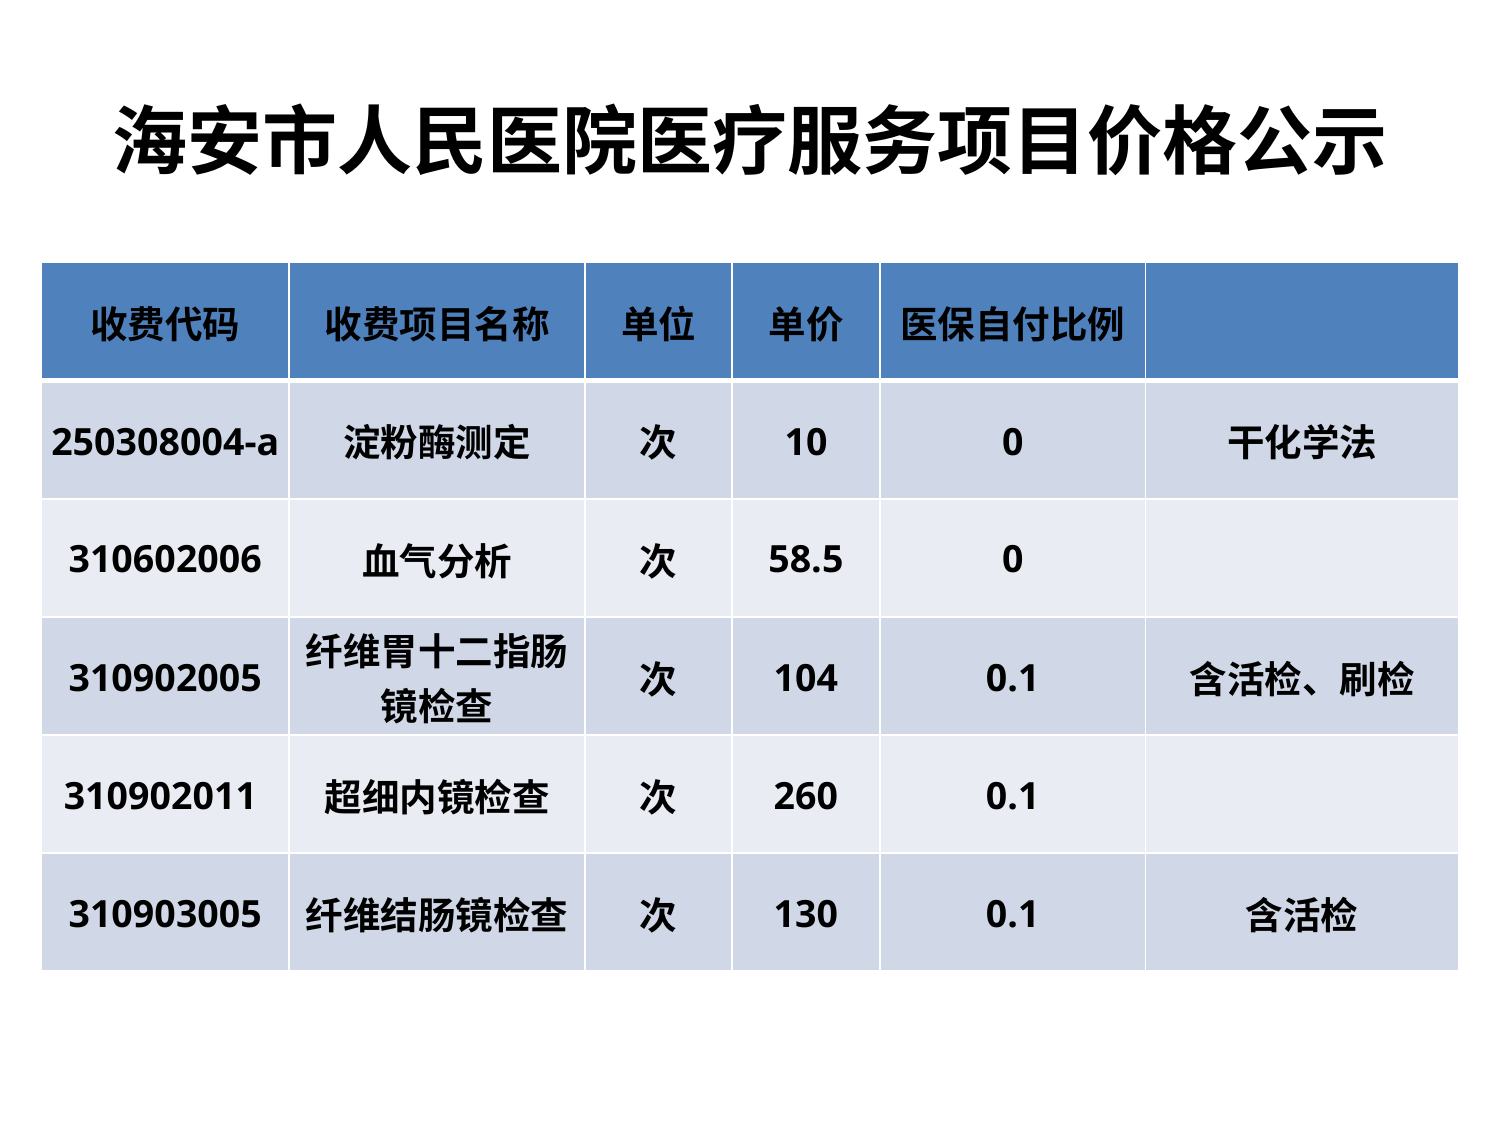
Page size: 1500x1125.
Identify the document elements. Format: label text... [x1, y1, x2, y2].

table_cell 250308004-a [42, 383, 288, 498]
table_cell 0.1 [881, 854, 1145, 970]
table_cell 58.5 [733, 500, 879, 616]
table_cell 260 [733, 736, 879, 852]
table_cell 310903005 [42, 854, 288, 970]
table_cell 310602006 [42, 500, 288, 616]
table_cell 次 [586, 618, 731, 734]
table_cell 次 [586, 383, 731, 498]
table_header 医保自付比例 [881, 263, 1145, 378]
table_cell 310902011 [42, 736, 288, 852]
table_cell 次 [586, 736, 731, 852]
table_cell 干化学法 [1146, 383, 1458, 498]
table_cell 血气分析 [290, 500, 584, 616]
table_cell 次 [586, 500, 731, 616]
table_cell 0.1 [881, 618, 1145, 734]
table_header [1146, 263, 1458, 378]
table_cell 含活检 [1146, 854, 1458, 970]
table_cell 超细内镜检查 [290, 736, 584, 852]
table_cell [1146, 736, 1458, 852]
table_cell 纤维胃十二指肠镜检查 [290, 618, 584, 734]
table_cell 0 [881, 500, 1145, 616]
table_header 单位 [586, 263, 731, 378]
table_cell 0 [881, 383, 1145, 498]
table_cell 次 [586, 854, 731, 970]
table_cell 纤维结肠镜检查 [290, 854, 584, 970]
table_cell [1146, 500, 1458, 616]
title 海安市人民医院医疗服务项目价格公示 [75, 45, 1425, 233]
table_header 收费代码 [42, 263, 288, 378]
table_cell 含活检、刷检 [1146, 618, 1458, 734]
table_cell 130 [733, 854, 879, 970]
table_cell 10 [733, 383, 879, 498]
table_cell 淀粉酶测定 [290, 383, 584, 498]
table_cell 310902005 [42, 618, 288, 734]
table_cell 104 [733, 618, 879, 734]
table_header 单价 [733, 263, 879, 378]
table_cell 0.1 [881, 736, 1145, 852]
table_header 收费项目名称 [290, 263, 584, 378]
